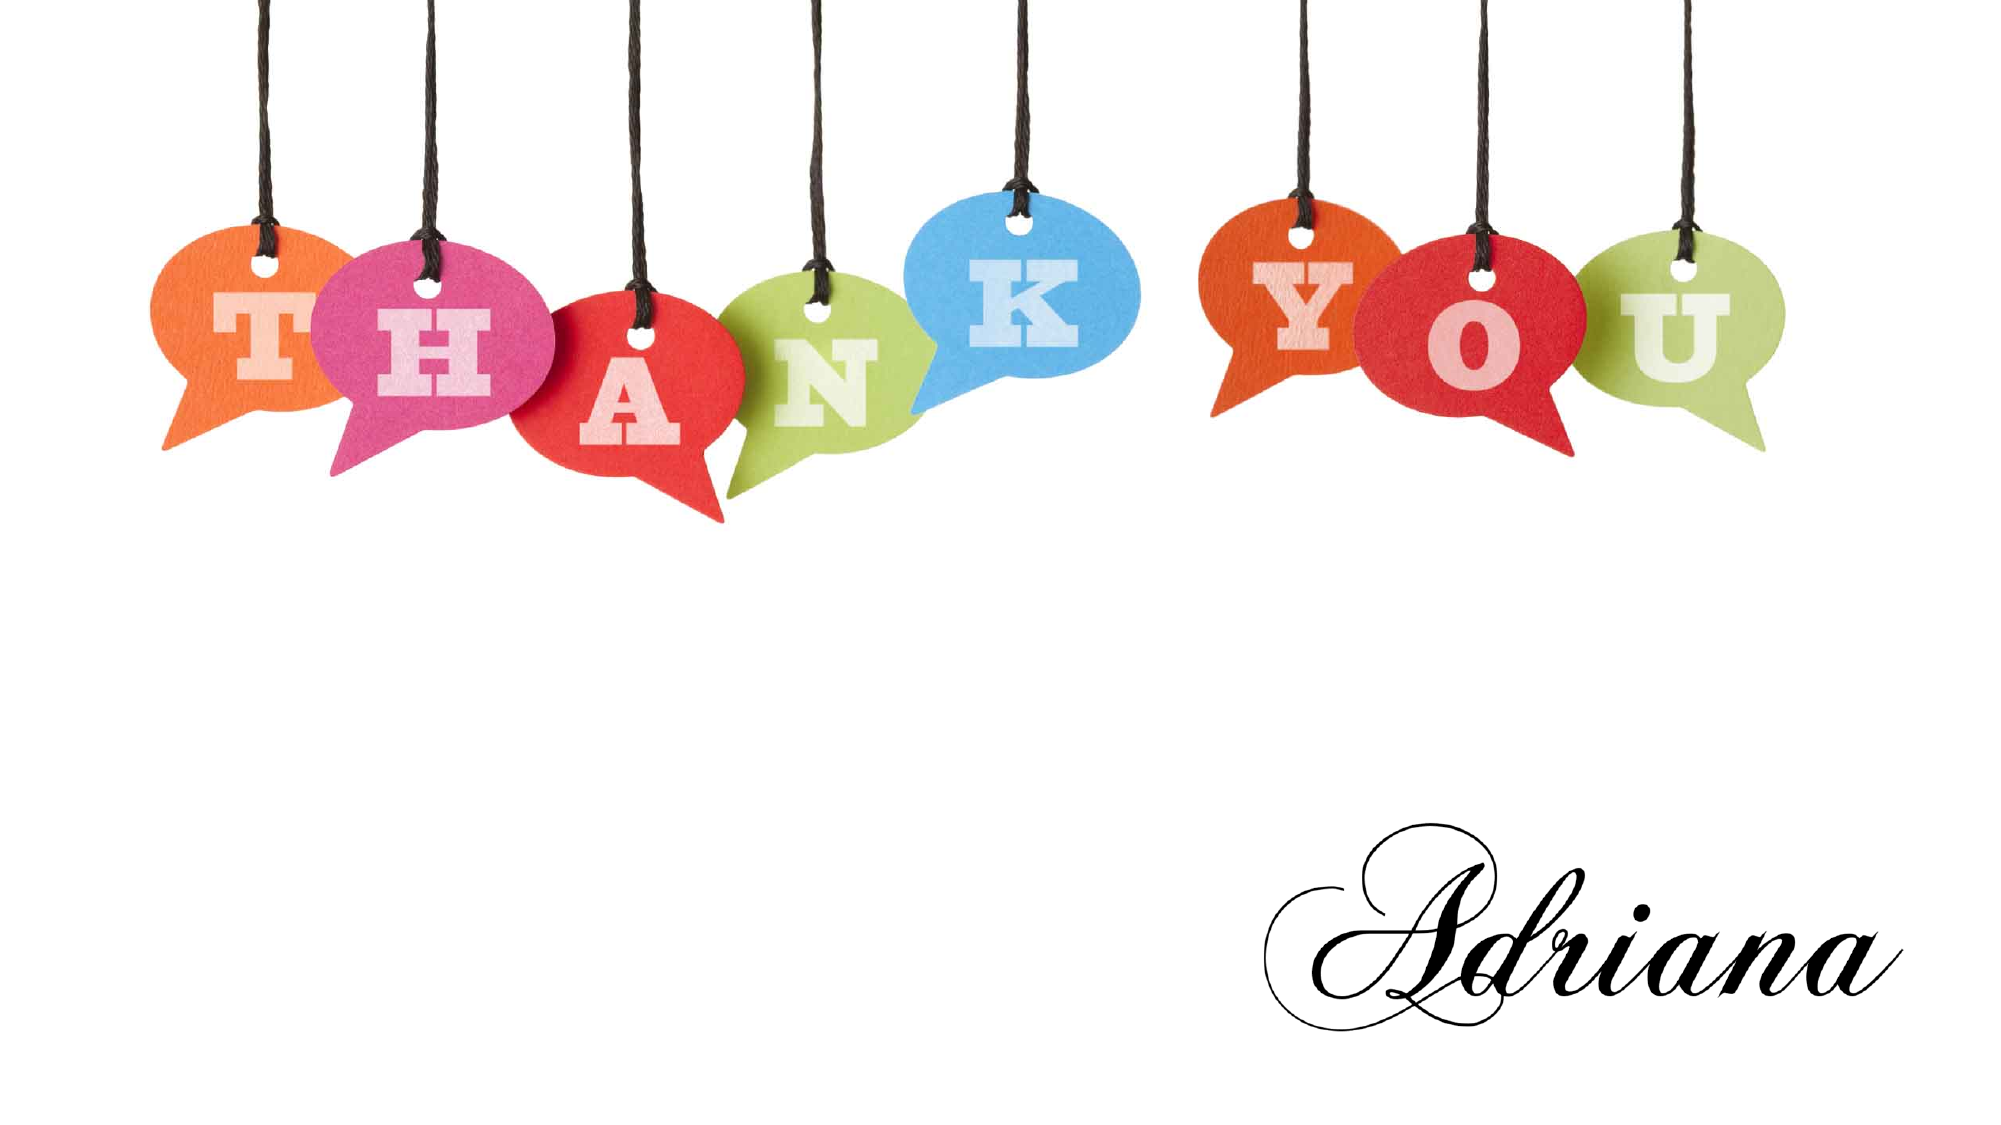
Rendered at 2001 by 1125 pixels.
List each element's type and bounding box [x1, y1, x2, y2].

picture [97, 0, 1828, 693]
picture [1216, 765, 2000, 1106]
